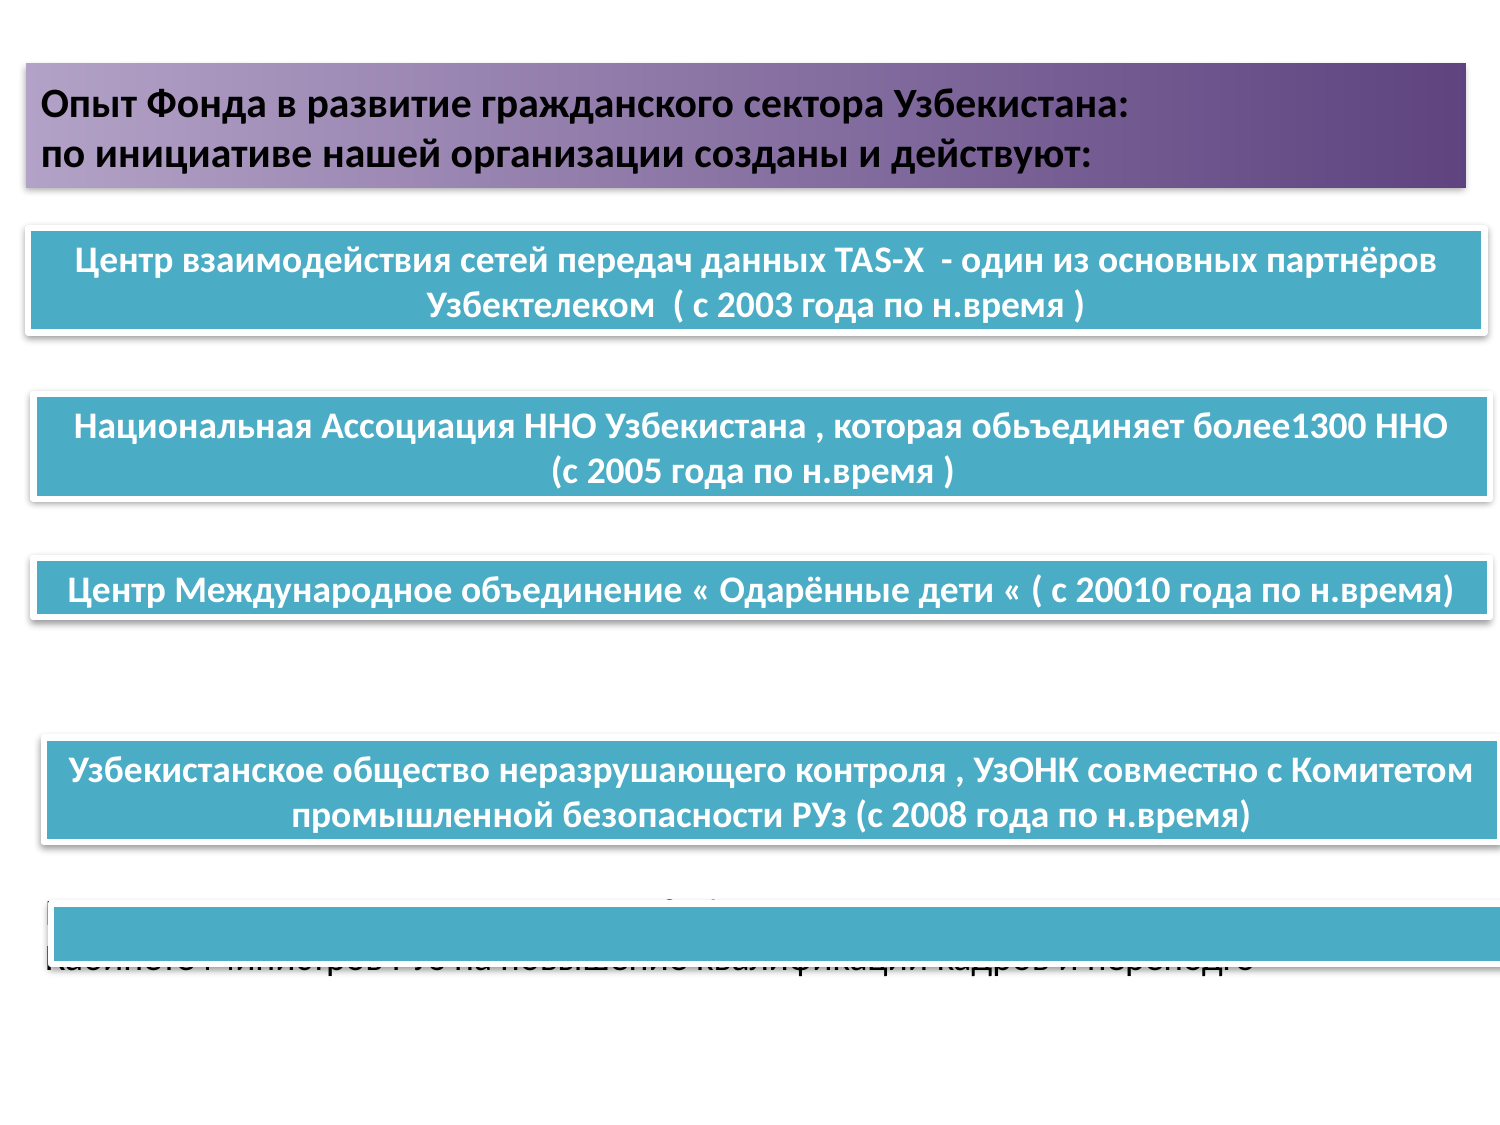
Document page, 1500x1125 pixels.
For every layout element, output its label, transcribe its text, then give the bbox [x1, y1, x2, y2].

text_box Центр взаимодействия сетей передач данных ТАS-Х - один из основных партнёров Узбектелеком ( с 2003 года по н.время ) [25, 225, 1488, 336]
text_box Центр Международное объединение « Одарённые дети « ( с 20010 года по н.время) [30, 555, 1493, 620]
text_box Узбекистанское общество неразрушающего контроля , УзОНК совместно с Комитетом промышленной безопасности РУз (с 2008 года по н.время) [41, 734, 1500, 845]
text_box Национальная Ассоциация ННО Узбекистана , которая обьъединяет более1300 ННО (с 2005 года по н.время ) [30, 391, 1493, 502]
text_box Опыт Фонда в развитие гражданского сектора Узбекистана: по инициативе нашей организации созданы и действуют: [25, 63, 1467, 188]
text_box Получена лицензия № 0194-05 от 8 февраля 2011 года Тестового Центра при Кабинете Министров РУз на повышение квалификации кадров и переподго [30, 880, 1438, 986]
text_box [48, 900, 1500, 967]
